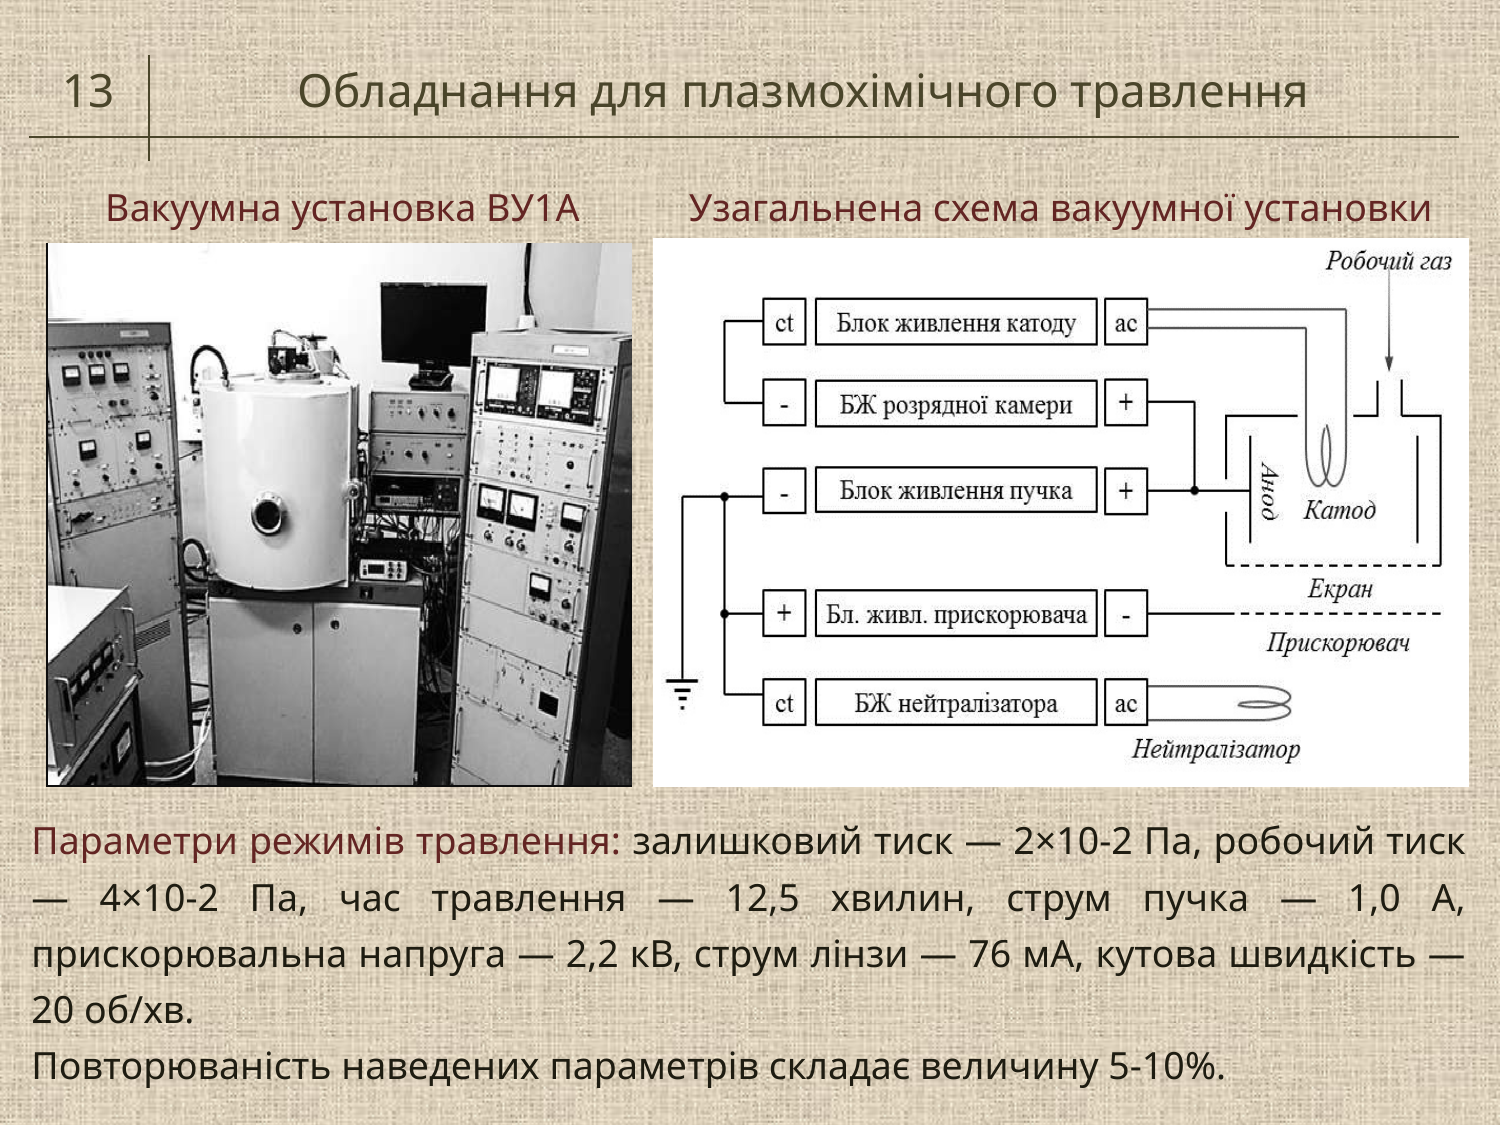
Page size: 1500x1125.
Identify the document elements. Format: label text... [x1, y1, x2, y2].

text_box Узагальнена схема вакуумної установки [653, 165, 1469, 237]
picture [0, 1, 1500, 1125]
text_box Вакуумна установка ВУ1А [53, 165, 632, 237]
text_box Обладнання для плазмохімічного травлення [150, 54, 1459, 125]
text_box 13 [41, 54, 136, 125]
text_box Параметри режимів травлення: залишковий тиск — 2×10-2 Па, робочий тиск — 4×10-2 Па, час травлення — 12,5 хвилин, струм пучка — 1,0 А, прискорювальна напруга — 2,2 кВ, струм лінзи — 76 мА, кутова швидкість — 20 об/хв. Повторюваність наведених параметрів складає величину 5-10%. [16, 798, 1482, 1095]
